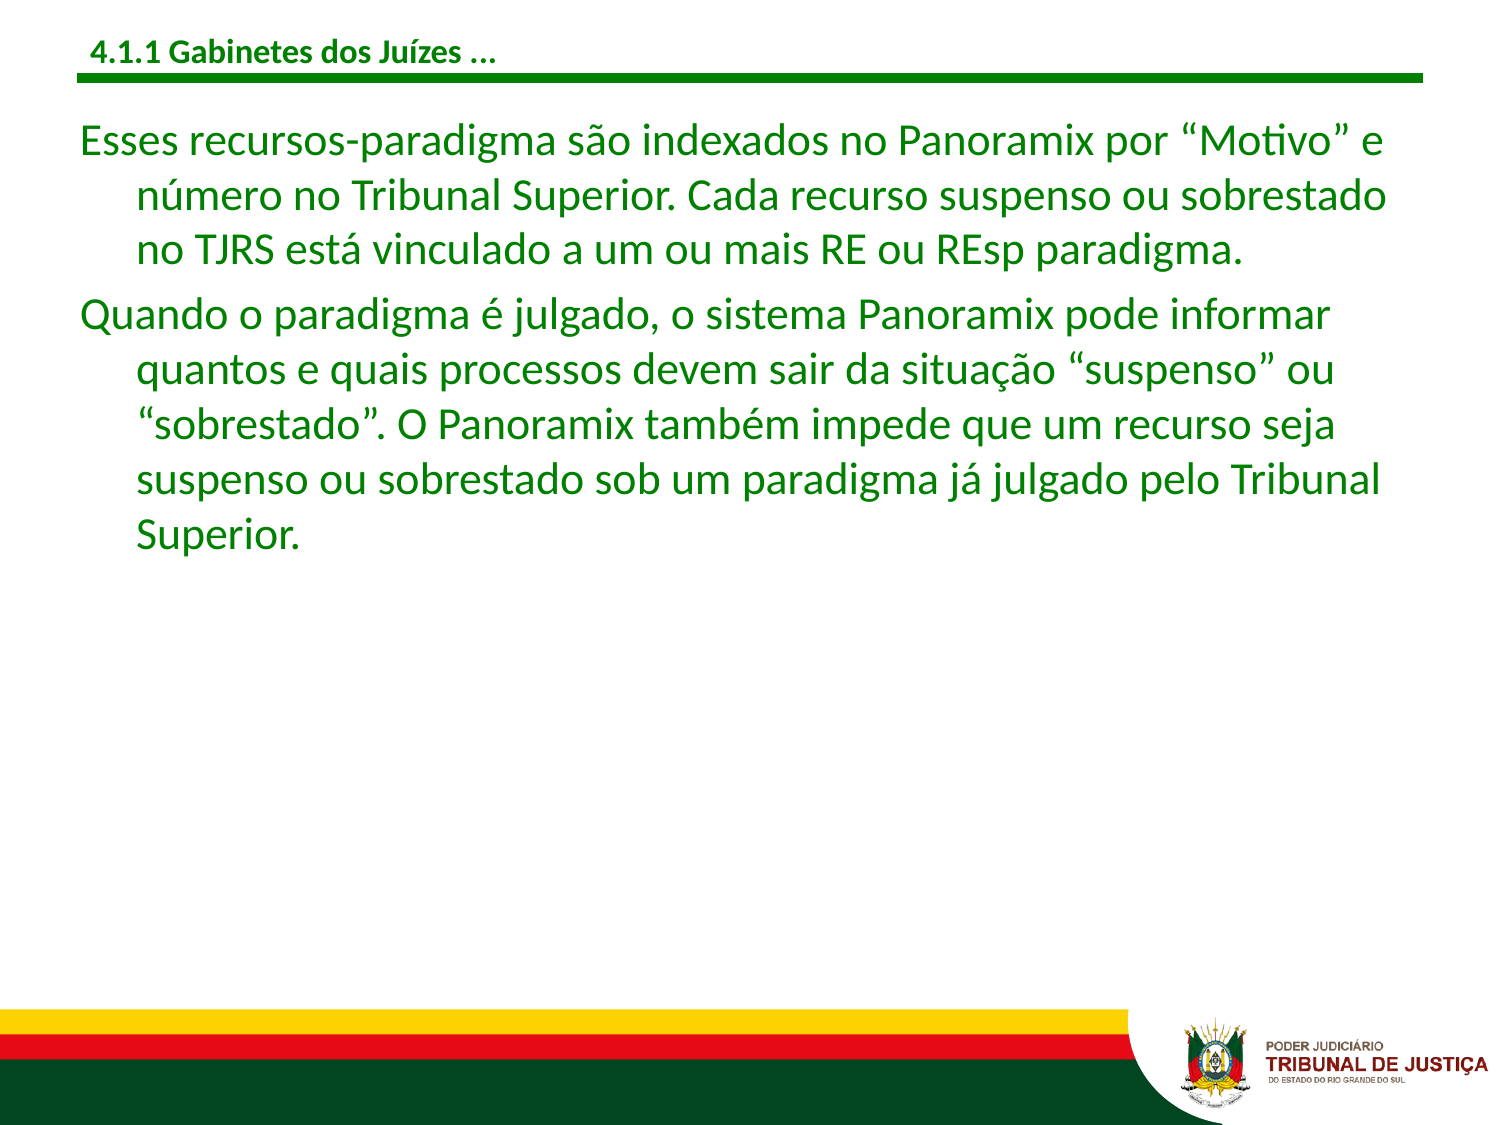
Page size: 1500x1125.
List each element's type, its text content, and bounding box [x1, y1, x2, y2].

title 4.1.1 Gabinetes dos Juízes ... [74, 21, 1426, 79]
picture [1167, 1011, 1500, 1114]
list Esses recursos-paradigma são indexados no Panoramix por “Motivo” e número no Tribunal Superior. Cada recurso suspenso ou sobrestado no TJRS está vinculado a um ou mais RE ou REsp paradigma. Quando o paradigma é julgado, o sistema Panoramix pode informar quantos e quais processos devem sair da situação “suspenso” ou “sobrestado”. O Panoramix também impede que um recurso seja suspenso ou sobrestado sob um paradigma já julgado pelo Tribunal Superior. [64, 101, 1416, 899]
